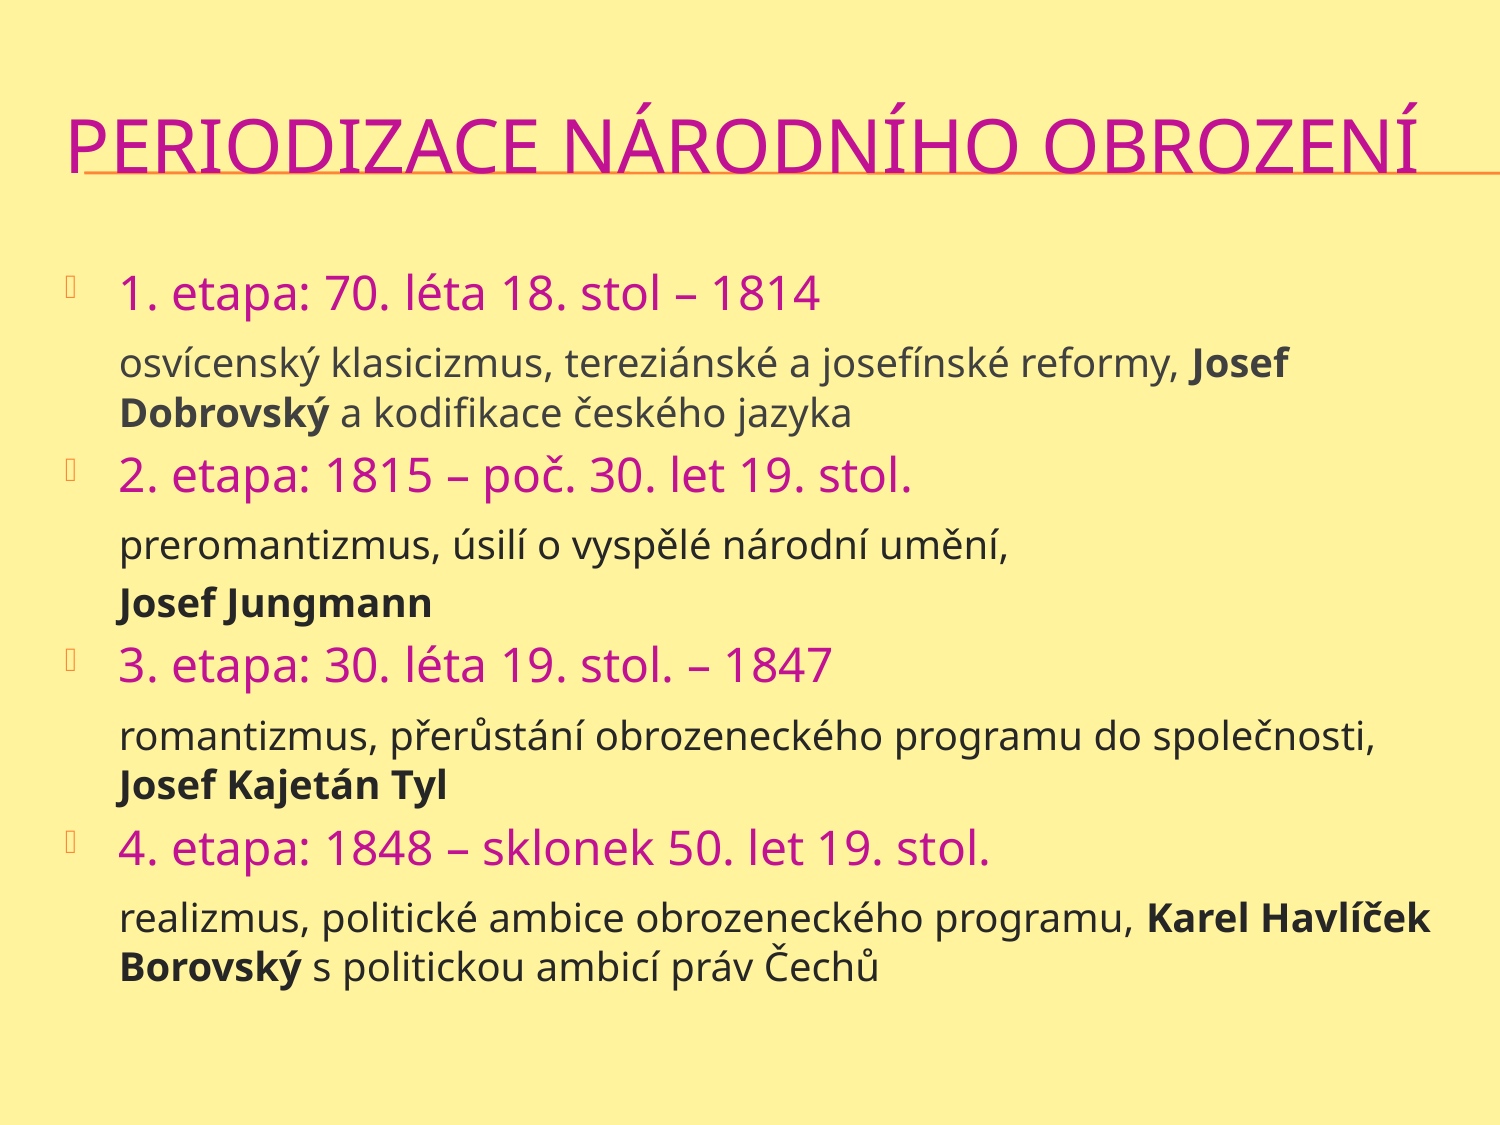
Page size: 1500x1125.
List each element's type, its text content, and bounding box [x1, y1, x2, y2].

list 1. etapa: 70. léta 18. stol – 1814 osvícenský klasicizmus, tereziánské a josefínské reformy, Josef Dobrovský a kodifikace českého jazyka 2. etapa: 1815 – poč. 30. let 19. stol. preromantizmus, úsilí o vyspělé národní umění, Josef Jungmann 3. etapa: 30. léta 19. stol. – 1847 romantizmus, přerůstání obrozeneckého programu do společnosti, Josef Kajetán Tyl 4. etapa: 1848 – sklonek 50. let 19. stol. realizmus, politické ambice obrozeneckého programu, Karel Havlíček Borovský s politickou ambicí práv Čechů [50, 254, 1475, 998]
title Periodizace NÁRODNÍHO OBROZENÍ [50, 75, 1475, 213]
